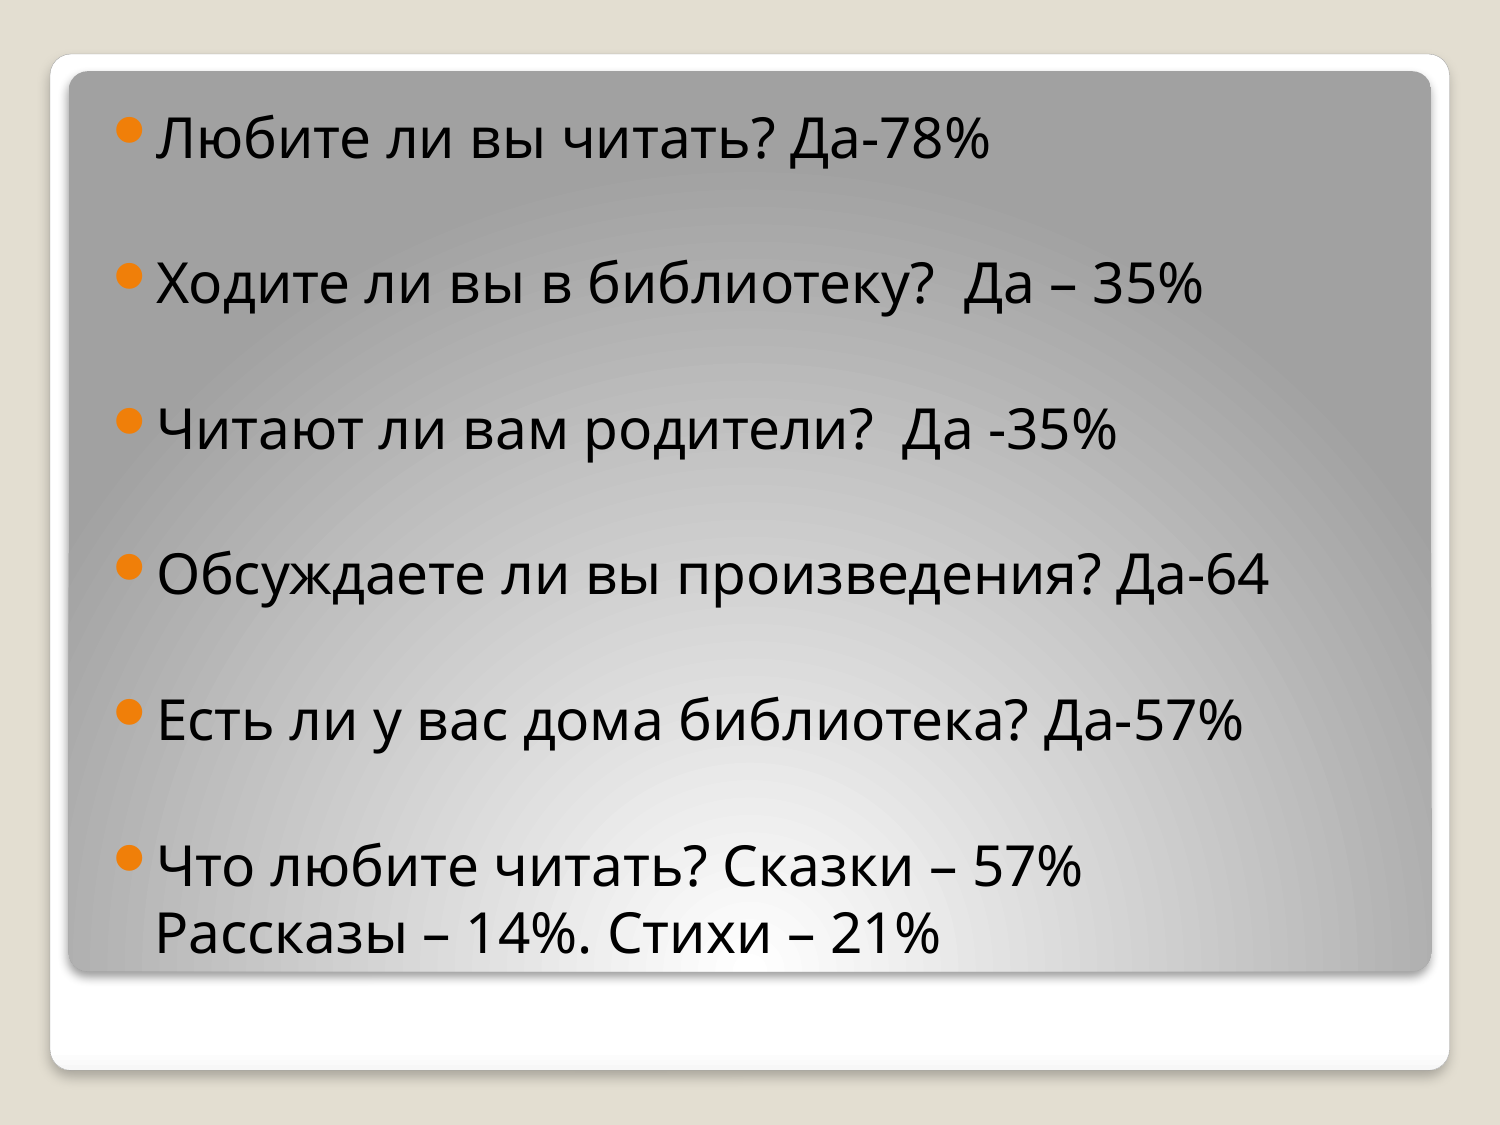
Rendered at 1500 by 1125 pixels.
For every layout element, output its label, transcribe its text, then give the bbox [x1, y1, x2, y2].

list Любите ли вы читать? Да-78% Ходите ли вы в библиотеку? Да – 35% Читают ли вам родители? Да -35% Обсуждаете ли вы произведения? Да-64 Есть ли у вас дома библиотека? Да-57% Что любите читать? Сказки – 57% Рассказы – 14%. Стихи – 21% [82, 86, 1425, 973]
